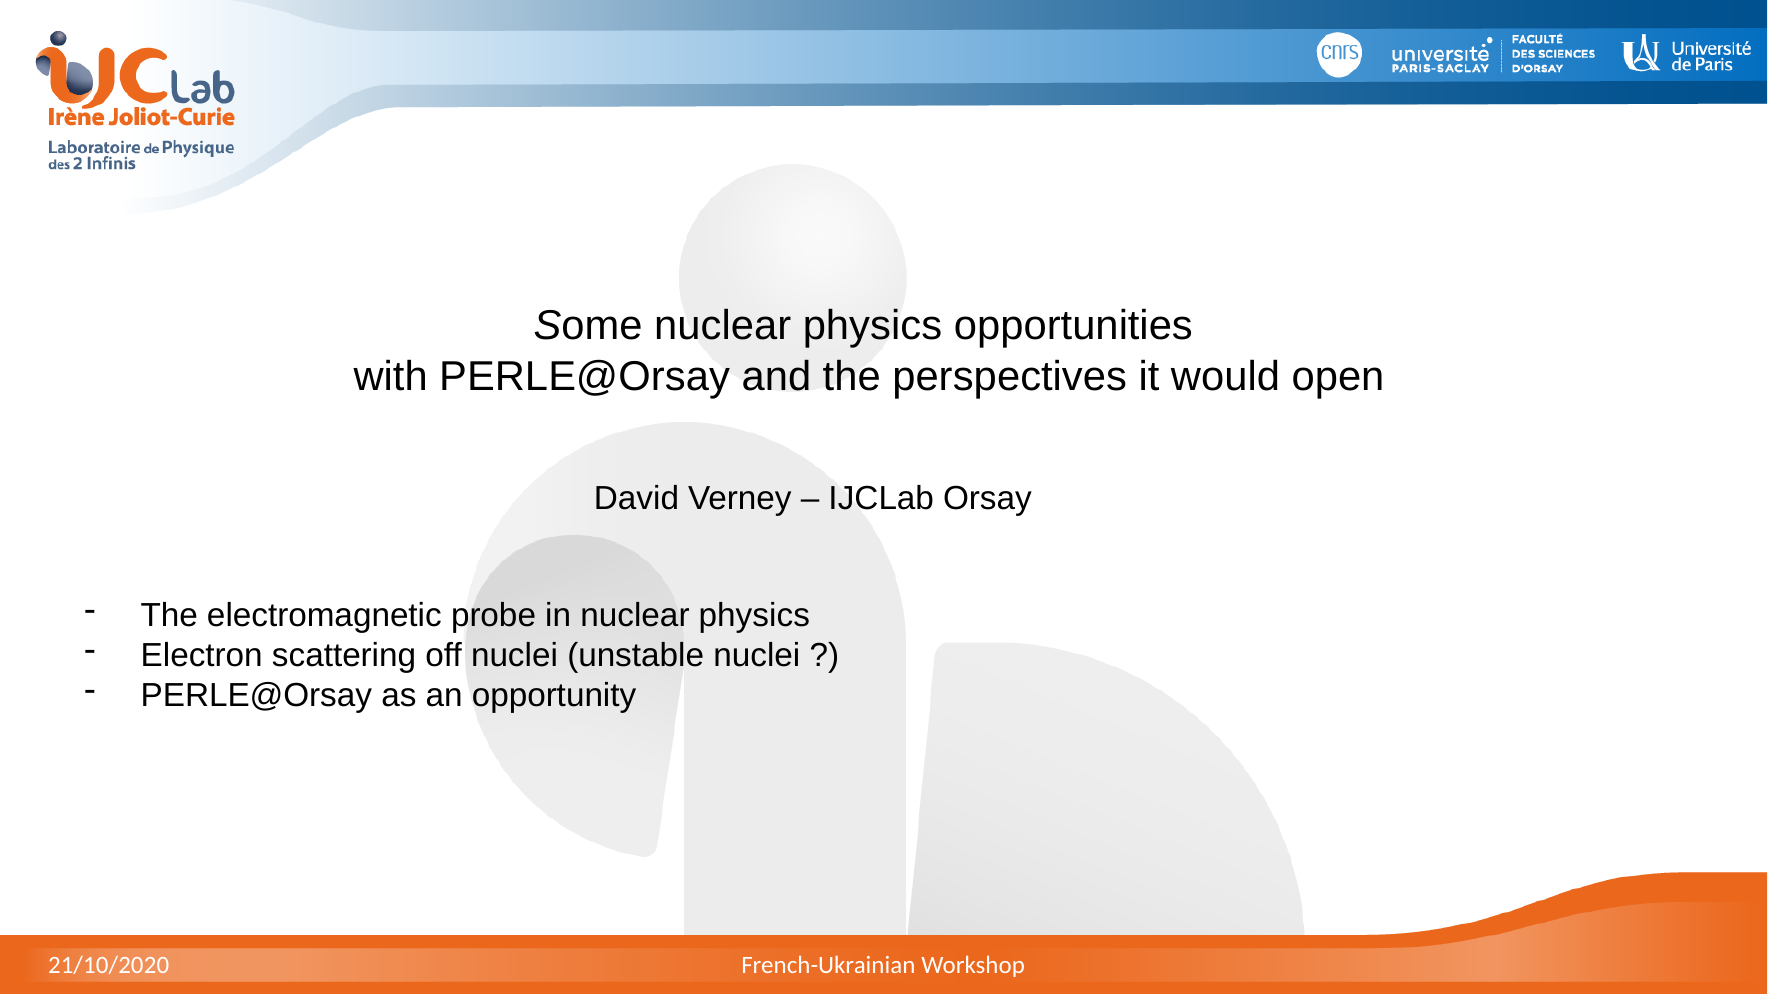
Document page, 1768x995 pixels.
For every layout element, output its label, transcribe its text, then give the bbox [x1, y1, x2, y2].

picture [0, 0, 1768, 994]
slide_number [33, 937, 429, 991]
text_box David Verney – IJCLab Orsay [579, 469, 1048, 524]
footer French-Ukrainian Workshop [481, 937, 1286, 991]
text_box Some nuclear physics opportunities with PERLE@Orsay and the perspectives it would open [222, 290, 1517, 406]
text_box The electromagnetic probe in nuclear physics Electron scattering off nuclei (unstable nuclei ?) PERLE@Orsay as an opportunity [69, 586, 1051, 721]
